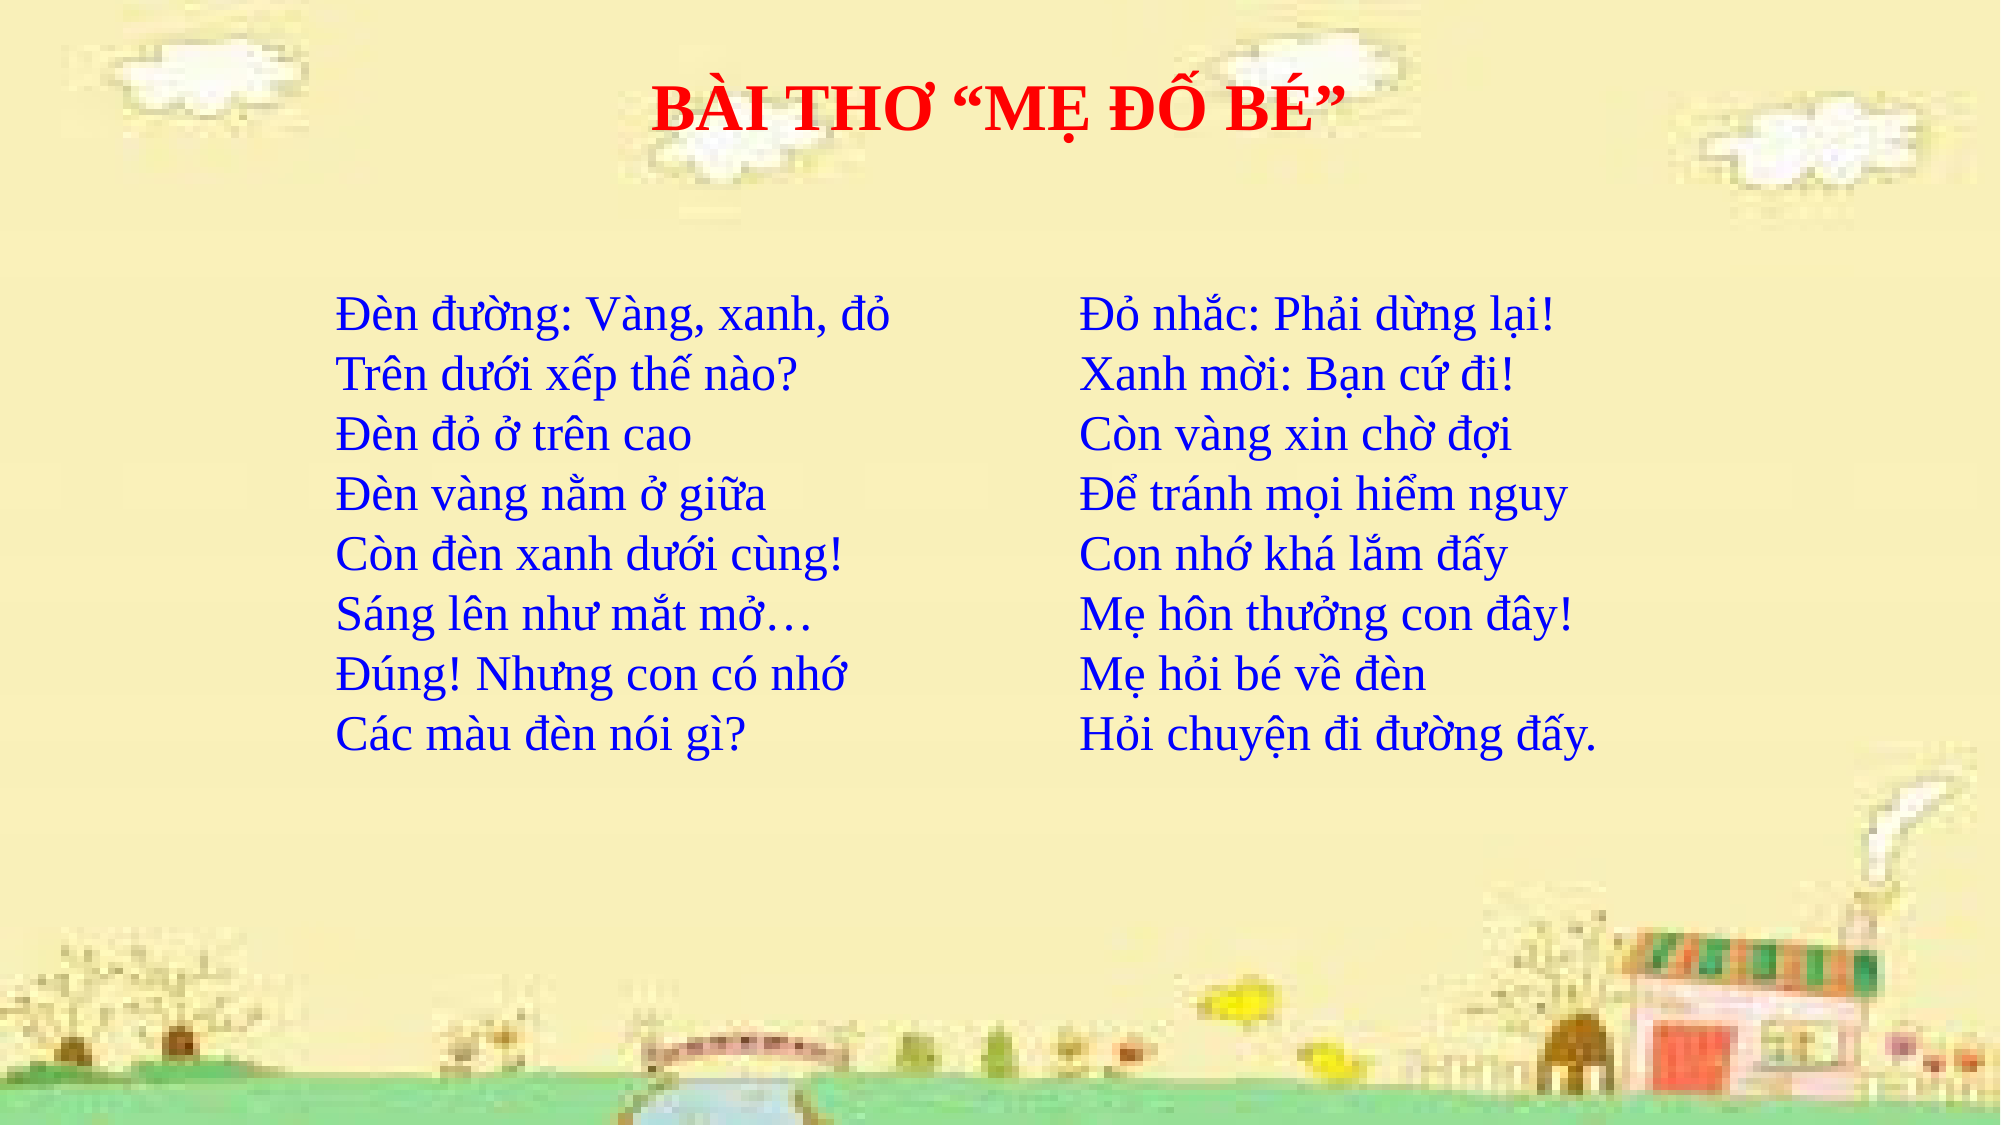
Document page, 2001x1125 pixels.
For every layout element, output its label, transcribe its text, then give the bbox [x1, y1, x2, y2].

text_box Đèn đường: Vàng, xanh, đỏ Trên dưới xếp thế nào? Đèn đỏ ở trên cao Đèn vàng nằm ở giữa Còn đèn xanh dưới cùng! Sáng lên như mắt mở… Đúng! Nhưng con có nhớ Các màu đèn nói gì? [320, 272, 906, 768]
picture [0, 0, 2001, 1125]
text_box BÀI THƠ “MẸ ĐỐ BÉ” [536, 56, 1464, 151]
text_box Đỏ nhắc: Phải dừng lại! Xanh mời: Bạn cứ đi! Còn vàng xin chờ đợi Để tránh mọi hiểm nguy Con nhớ khá lắm đấy Mẹ hôn thưởng con đây! Mẹ hỏi bé về đèn Hỏi chuyện đi đường đấy. [1064, 272, 1683, 813]
